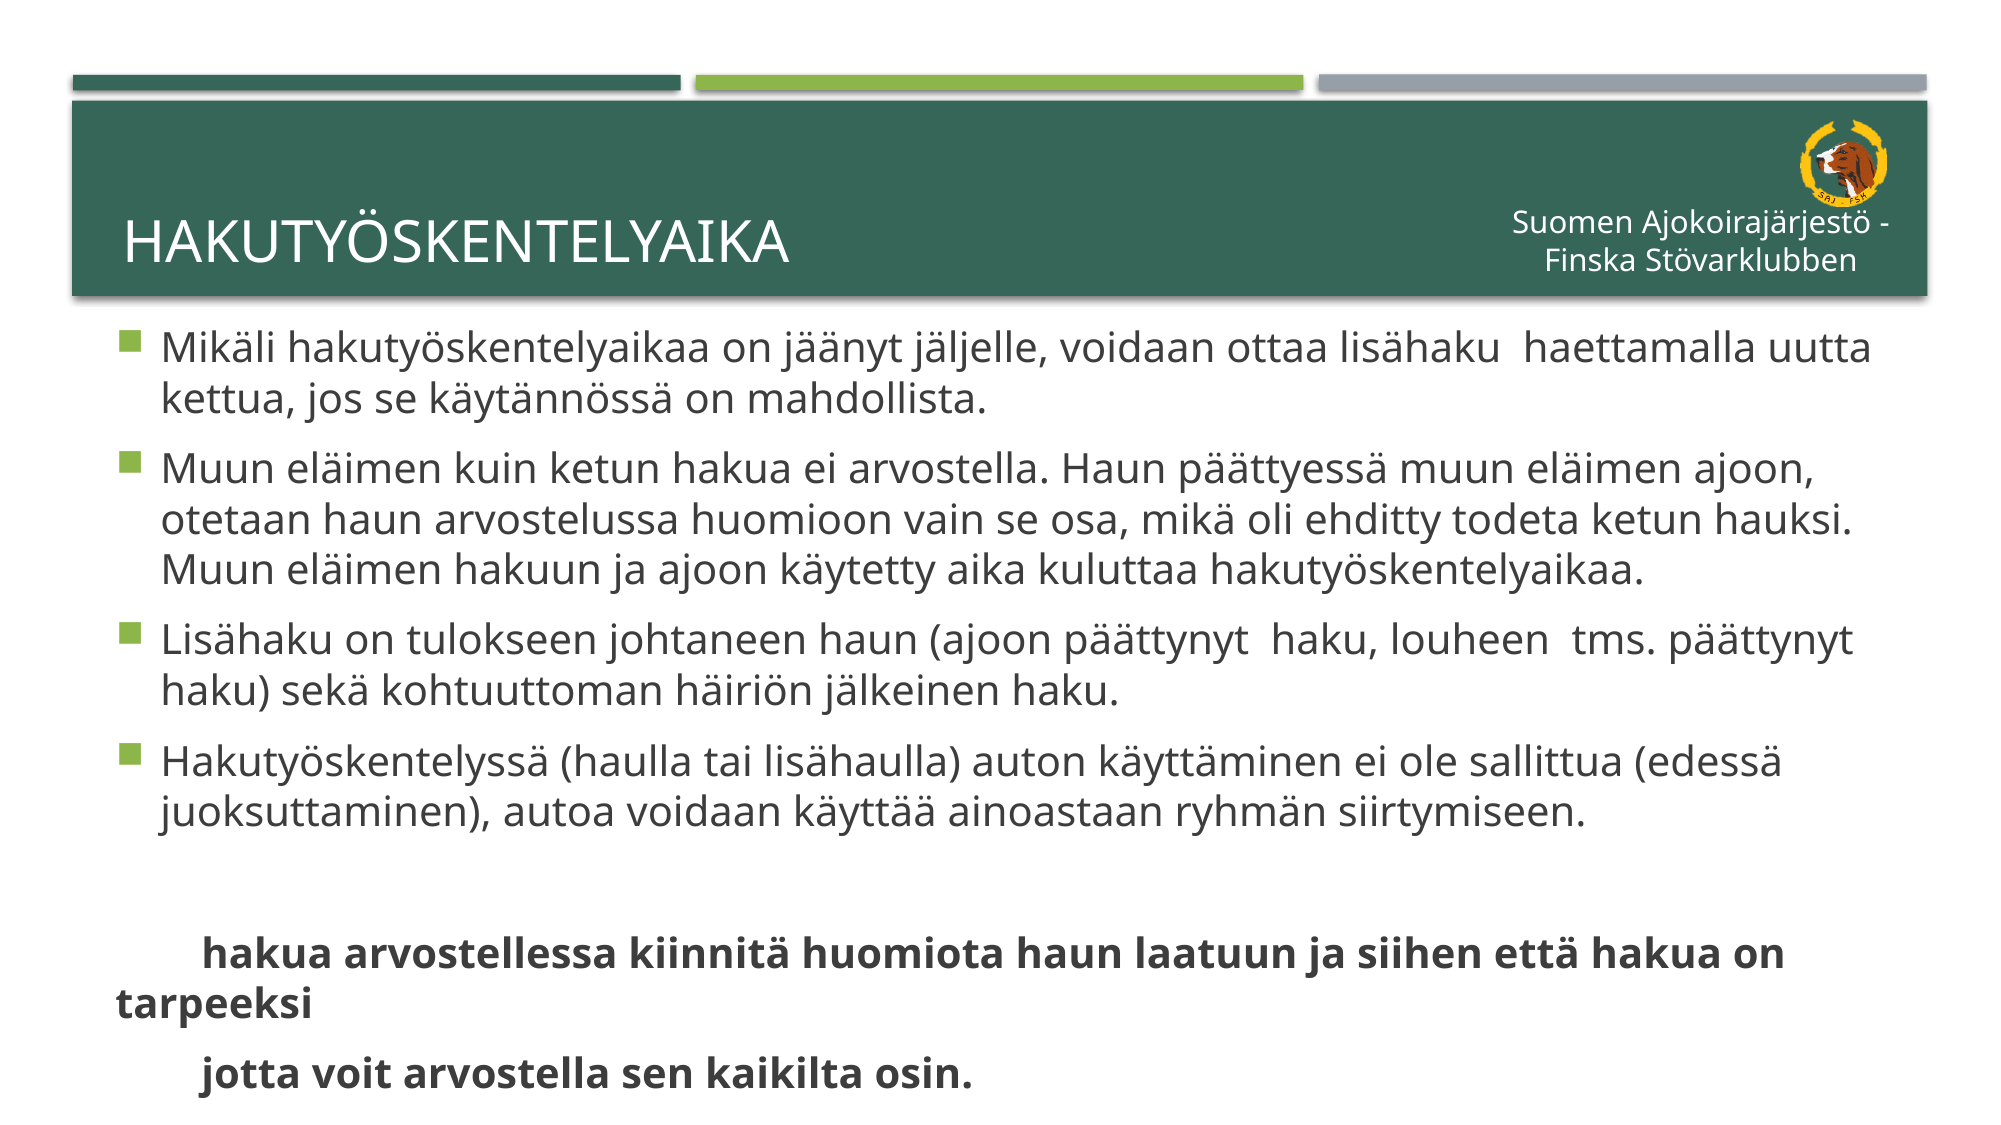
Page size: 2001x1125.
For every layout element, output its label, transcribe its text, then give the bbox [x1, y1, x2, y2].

text_box Suomen Ajokoirajärjestö - Finska Stövarklubben [1414, 194, 1988, 286]
title Hakutyöskentelyaika [0, 115, 964, 282]
picture [1799, 118, 1887, 207]
list Mikäli hakutyöskentelyaikaa on jäänyt jäljelle, voidaan ottaa lisähaku haettamalla uutta kettua, jos se käytännössä on mahdollista. Muun eläimen kuin ketun hakua ei arvostella. Haun päättyessä muun eläimen ajoon, otetaan haun arvostelussa huomioon vain se osa, mikä oli ehditty todeta ketun hauksi. Muun eläimen hakuun ja ajoon käytetty aika kuluttaa hakutyöskentelyaikaa. Lisähaku on tulokseen johtaneen haun (ajoon päättynyt haku, louheen tms. päättynyt haku) sekä kohtuuttoman häiriön jälkeinen haku. Hakutyöskentelyssä (haulla tai lisähaulla) auton käyttäminen ei ole sallittua (edessä juoksuttaminen), autoa voidaan käyttää ainoastaan ryhmän siirtymiseen. hakua arvostellessa kiinnitä huomiota haun laatuun ja siihen että hakua on tarpeeksi jotta voit arvostella sen kaikilta osin. [95, 313, 1905, 1125]
